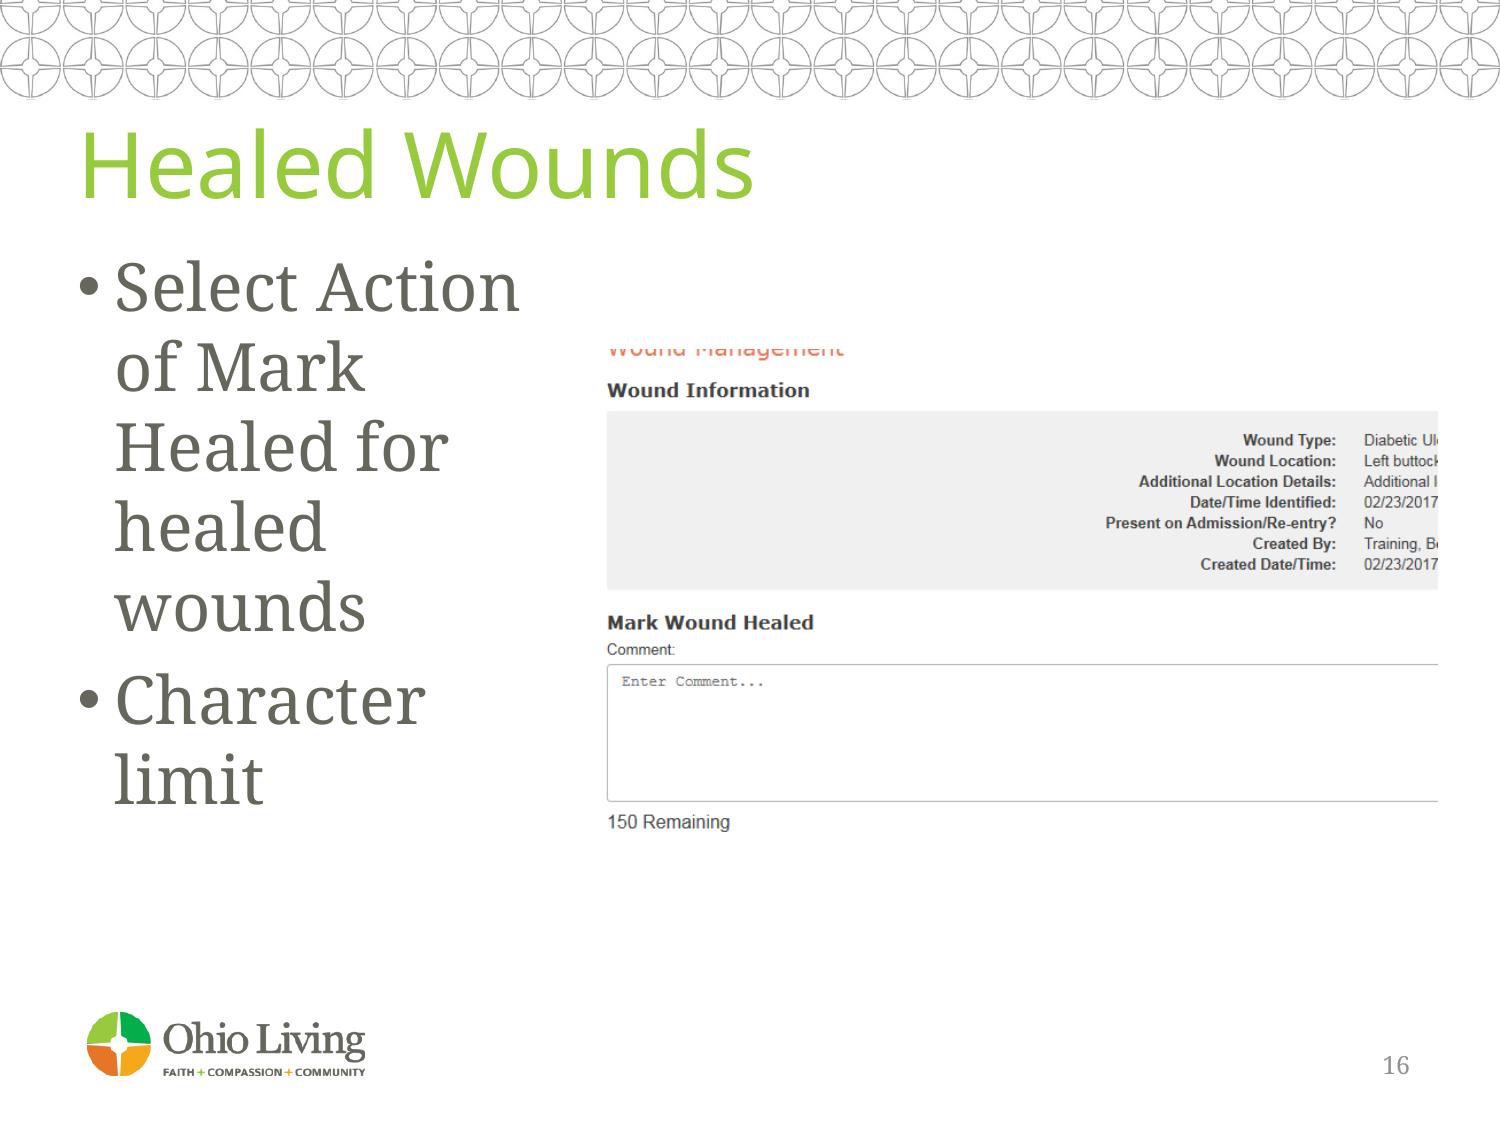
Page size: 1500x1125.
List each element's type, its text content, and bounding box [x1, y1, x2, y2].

picture [0, 0, 1500, 100]
slide_number 16 [1074, 1042, 1425, 1103]
picture [87, 1012, 365, 1076]
title Healed Wounds [62, 99, 1413, 238]
list Select Action of Mark Healed for healed wounds Character limit [62, 238, 600, 963]
picture [599, 349, 1438, 841]
